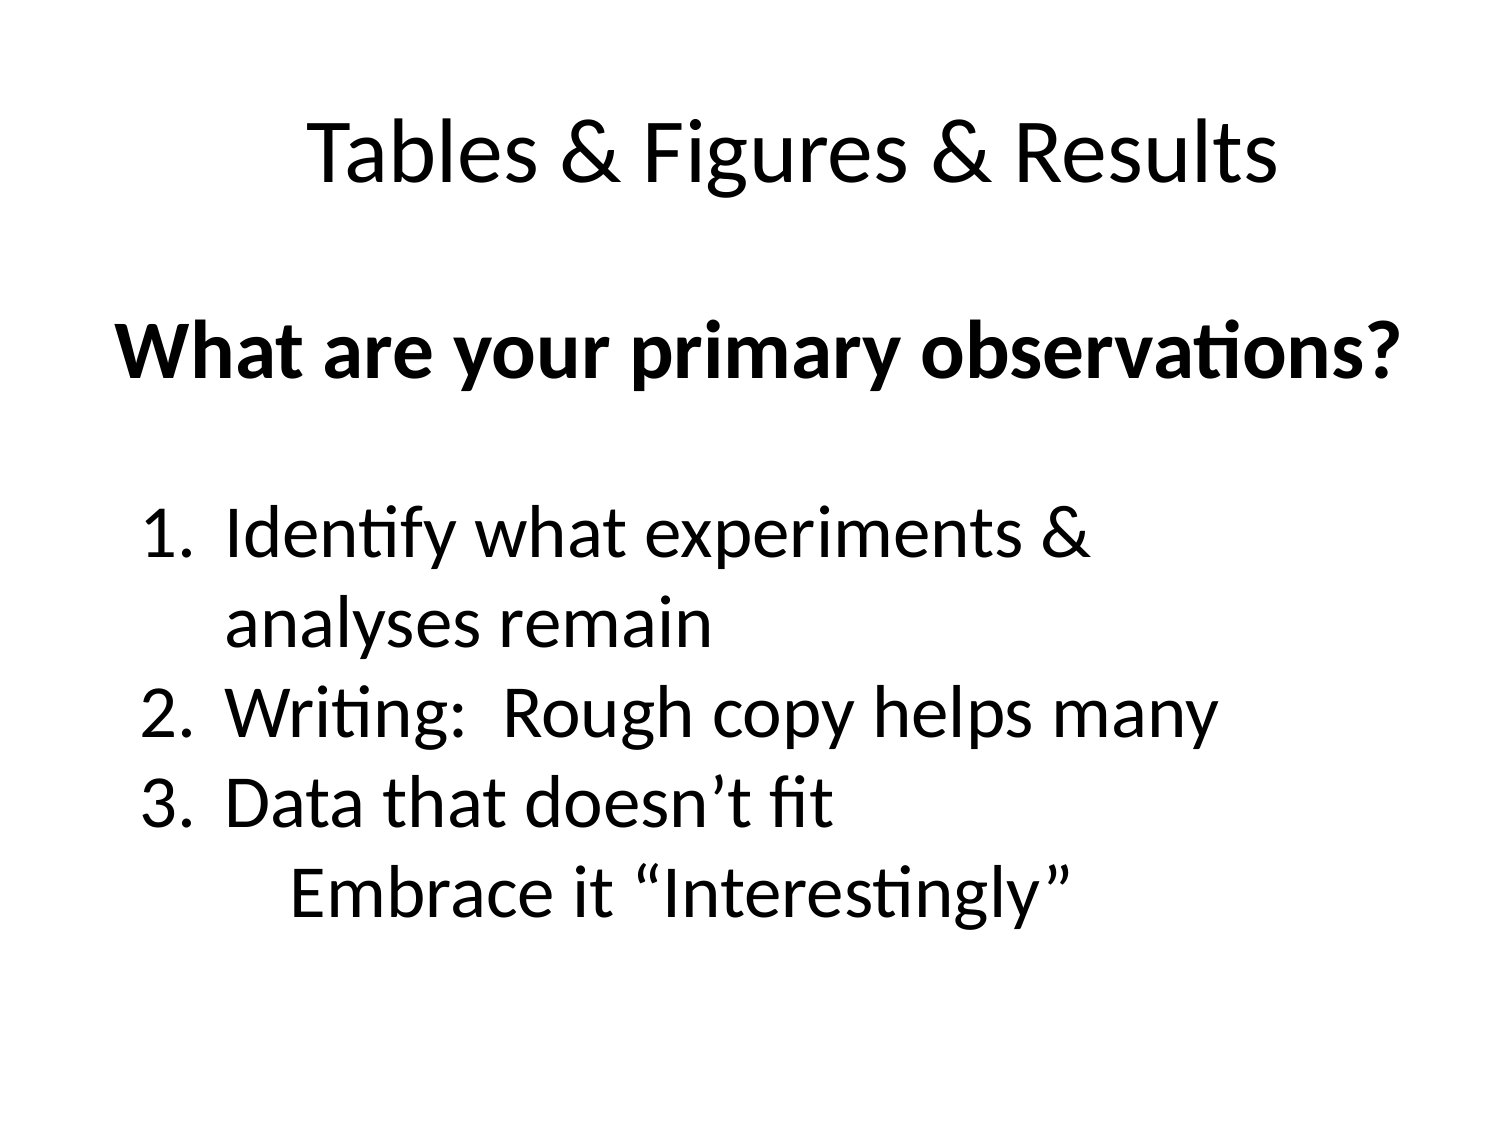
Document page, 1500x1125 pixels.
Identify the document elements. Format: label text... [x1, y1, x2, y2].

title Tables & Figures & Results [62, 24, 1500, 267]
subtitle What are your primary observations? [99, 287, 1475, 438]
text_box Identify what experiments & analyses remain Writing: Rough copy helps many Data that doesn’t fit Embrace it “Interestingly” [125, 474, 1300, 940]
